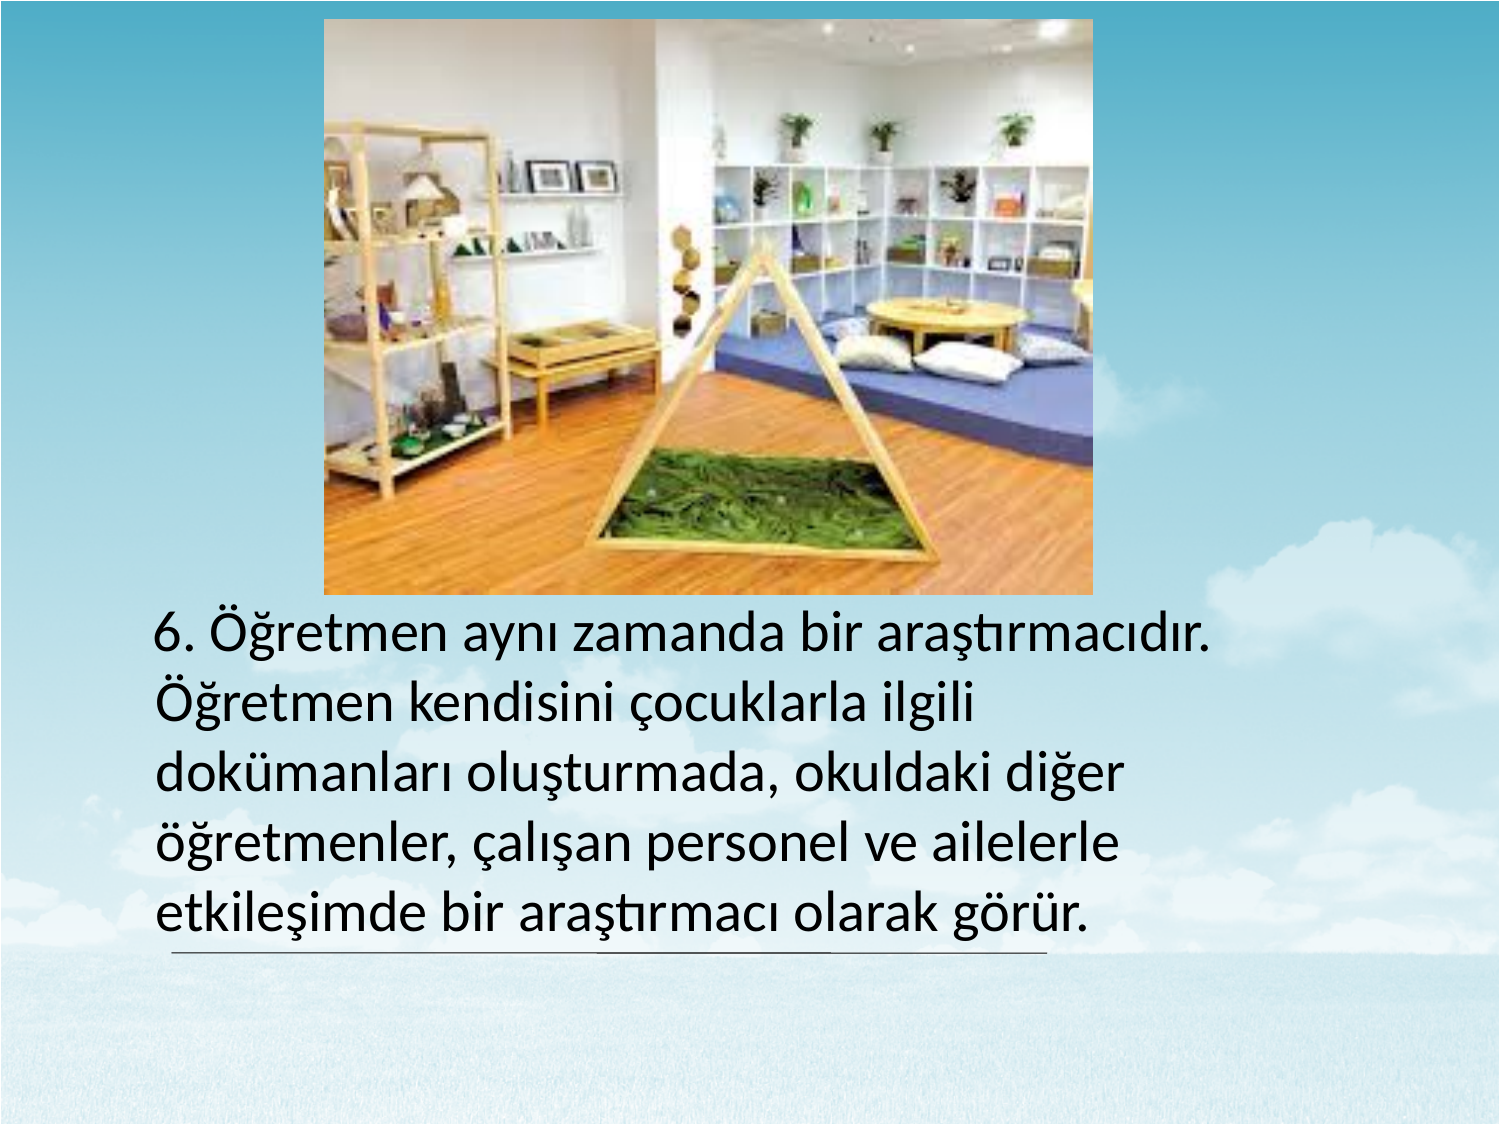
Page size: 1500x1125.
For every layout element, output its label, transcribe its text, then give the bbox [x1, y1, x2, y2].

list 6. Öğretmen aynı zamanda bir araştırmacıdır. Öğretmen kendisini çocuklarla ilgili dokümanları oluşturmada, okuldaki diğer öğretmenler, çalışan personel ve ailelerle etkileşimde bir araştırmacı olarak görür. [84, 586, 1298, 737]
picture [324, 19, 1093, 595]
